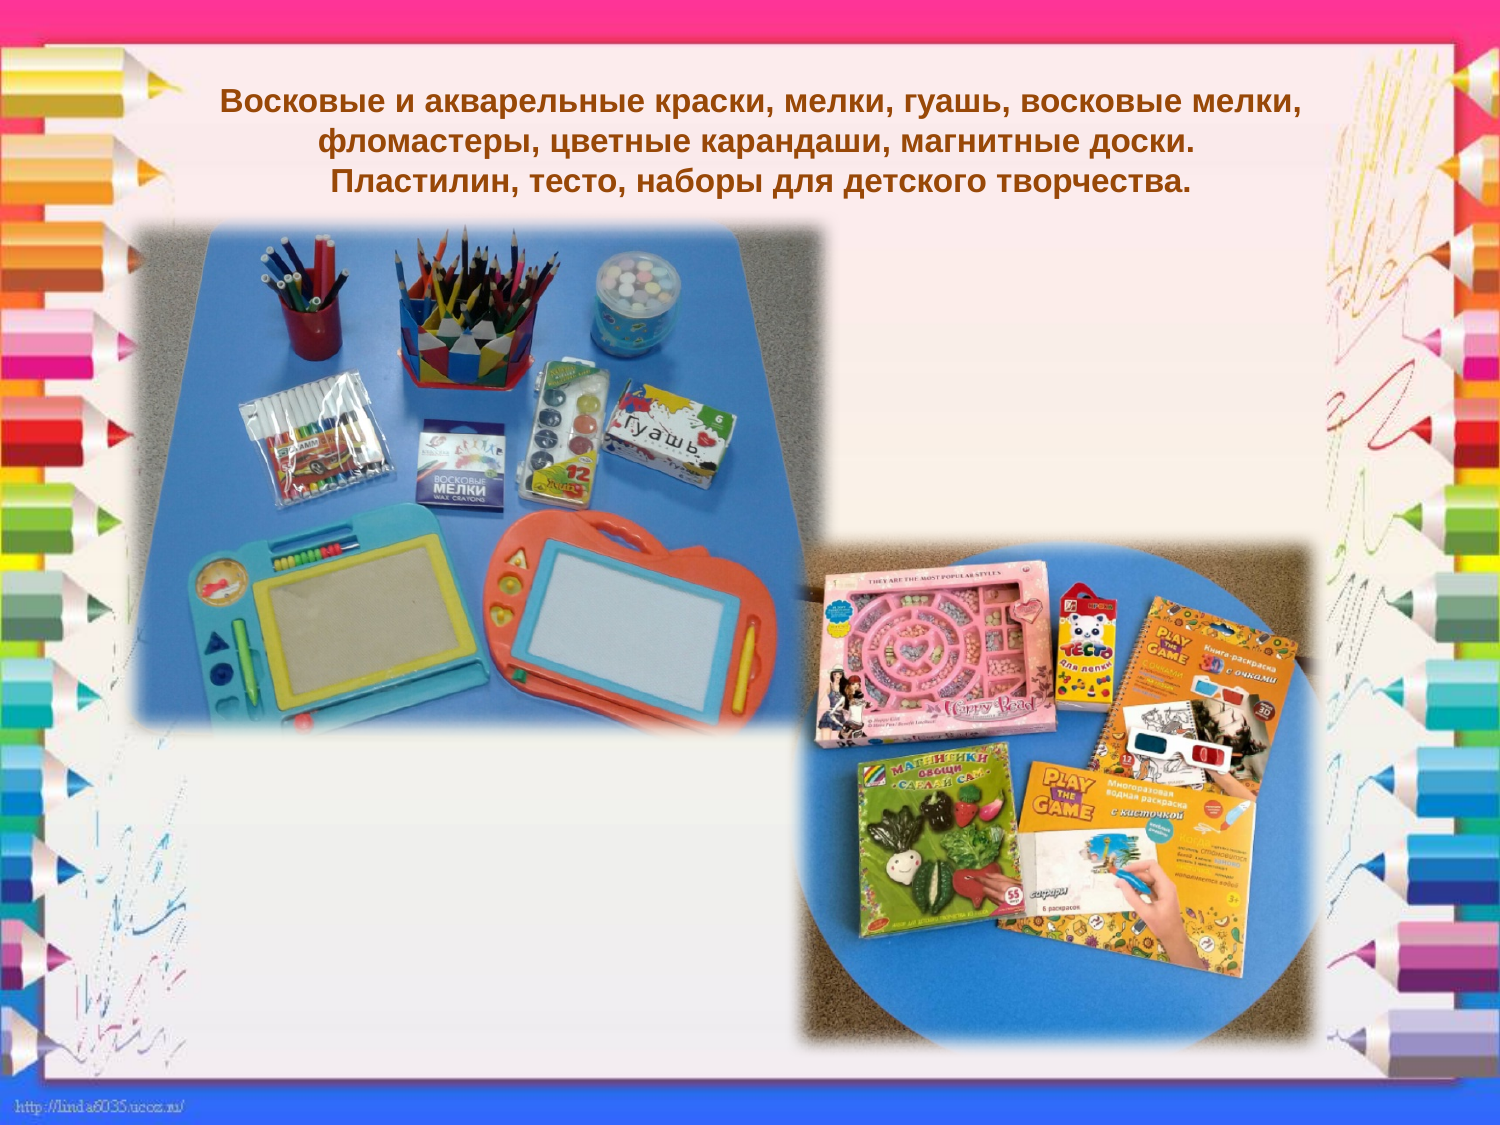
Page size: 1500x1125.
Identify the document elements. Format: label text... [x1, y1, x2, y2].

picture [0, 0, 1500, 1125]
title Восковые и акварельные краски, мелки, гуашь, восковые мелки, фломастеры, цветные карандаши, магнитные доски. Пластилин, тесто, наборы для детского творчества. [140, 45, 1383, 233]
